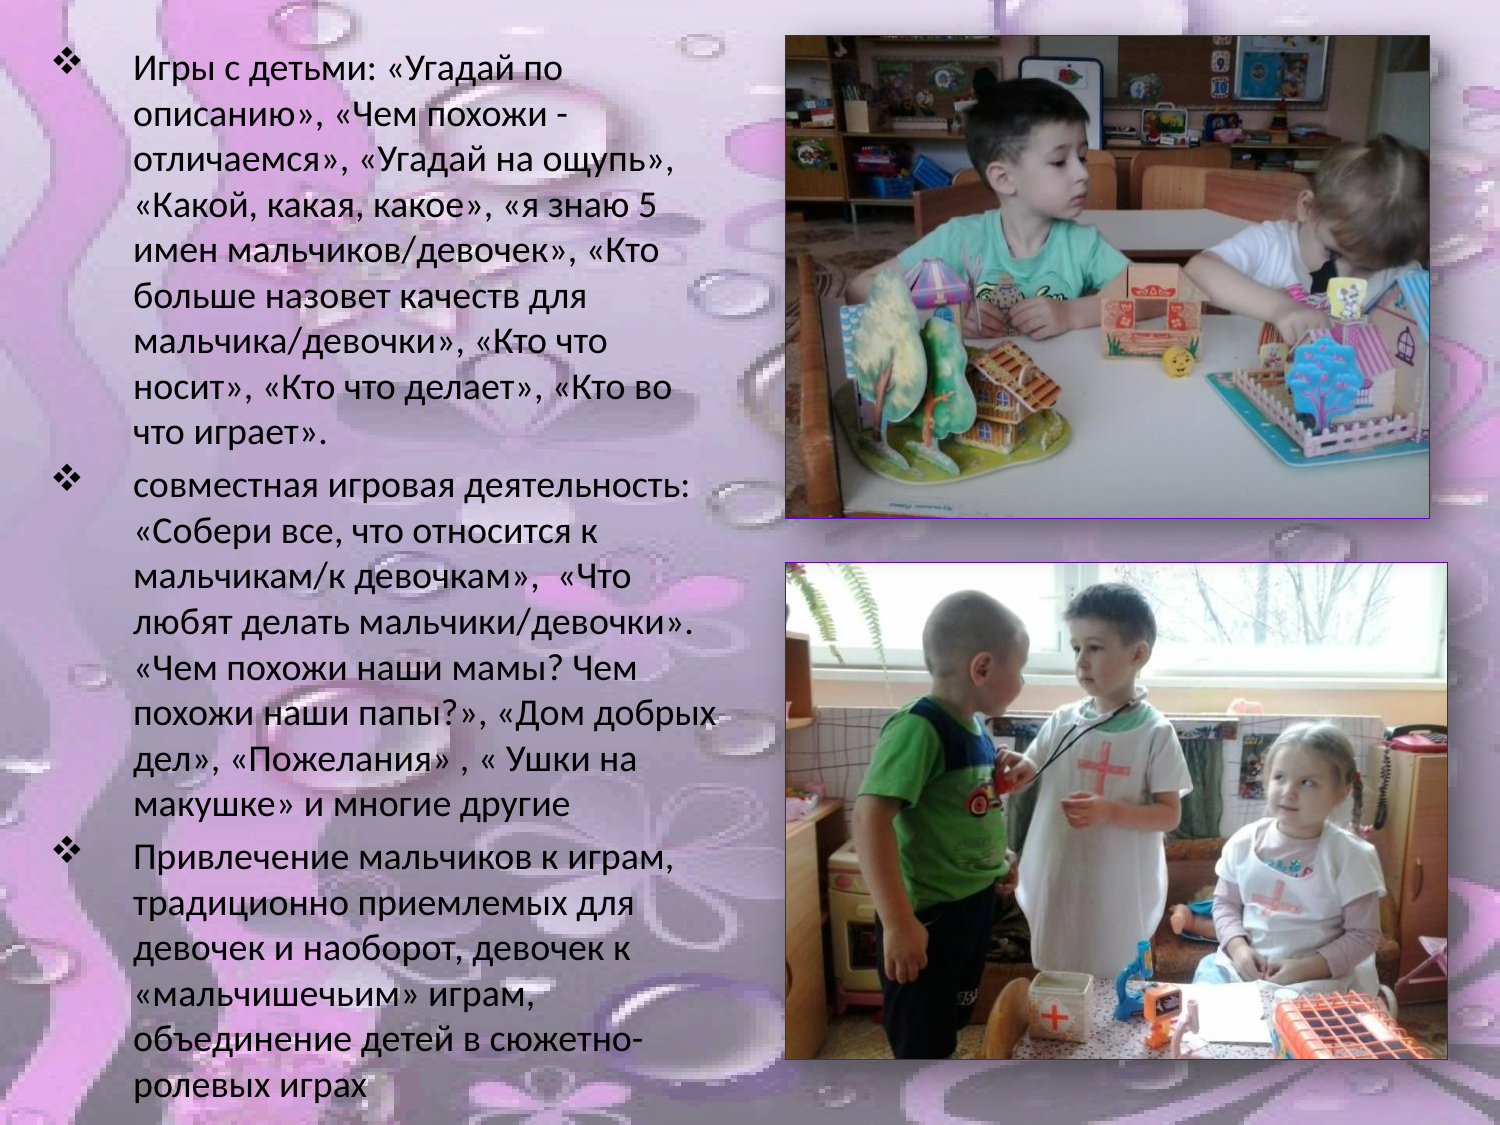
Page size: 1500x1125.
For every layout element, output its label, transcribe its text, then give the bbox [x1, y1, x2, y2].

list Игры с детьми: «Угадай по описанию», «Чем похожи - отличаемся», «Угадай на ощупь», «Какой, какая, какое», «я знаю 5 имен мальчиков/девочек», «Кто больше назовет качеств для мальчика/девочки», «Кто что носит», «Кто что делает», «Кто во что играет». совместная игровая деятельность: «Собери все, что относится к мальчикам/к девочкам», «Что любят делать мальчики/девочки». «Чем похожи наши мамы? Чем похожи наши папы?», «Дом добрых дел», «Пожелания» , « Ушки на макушке» и многие другие Привлечение мальчиков к играм, традиционно приемлемых для девочек и наоборот, девочек к «мальчишечьим» играм, объединение детей в сюжетно-ролевых играх [35, 35, 733, 1125]
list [784, 562, 1448, 1060]
picture [784, 34, 1430, 519]
